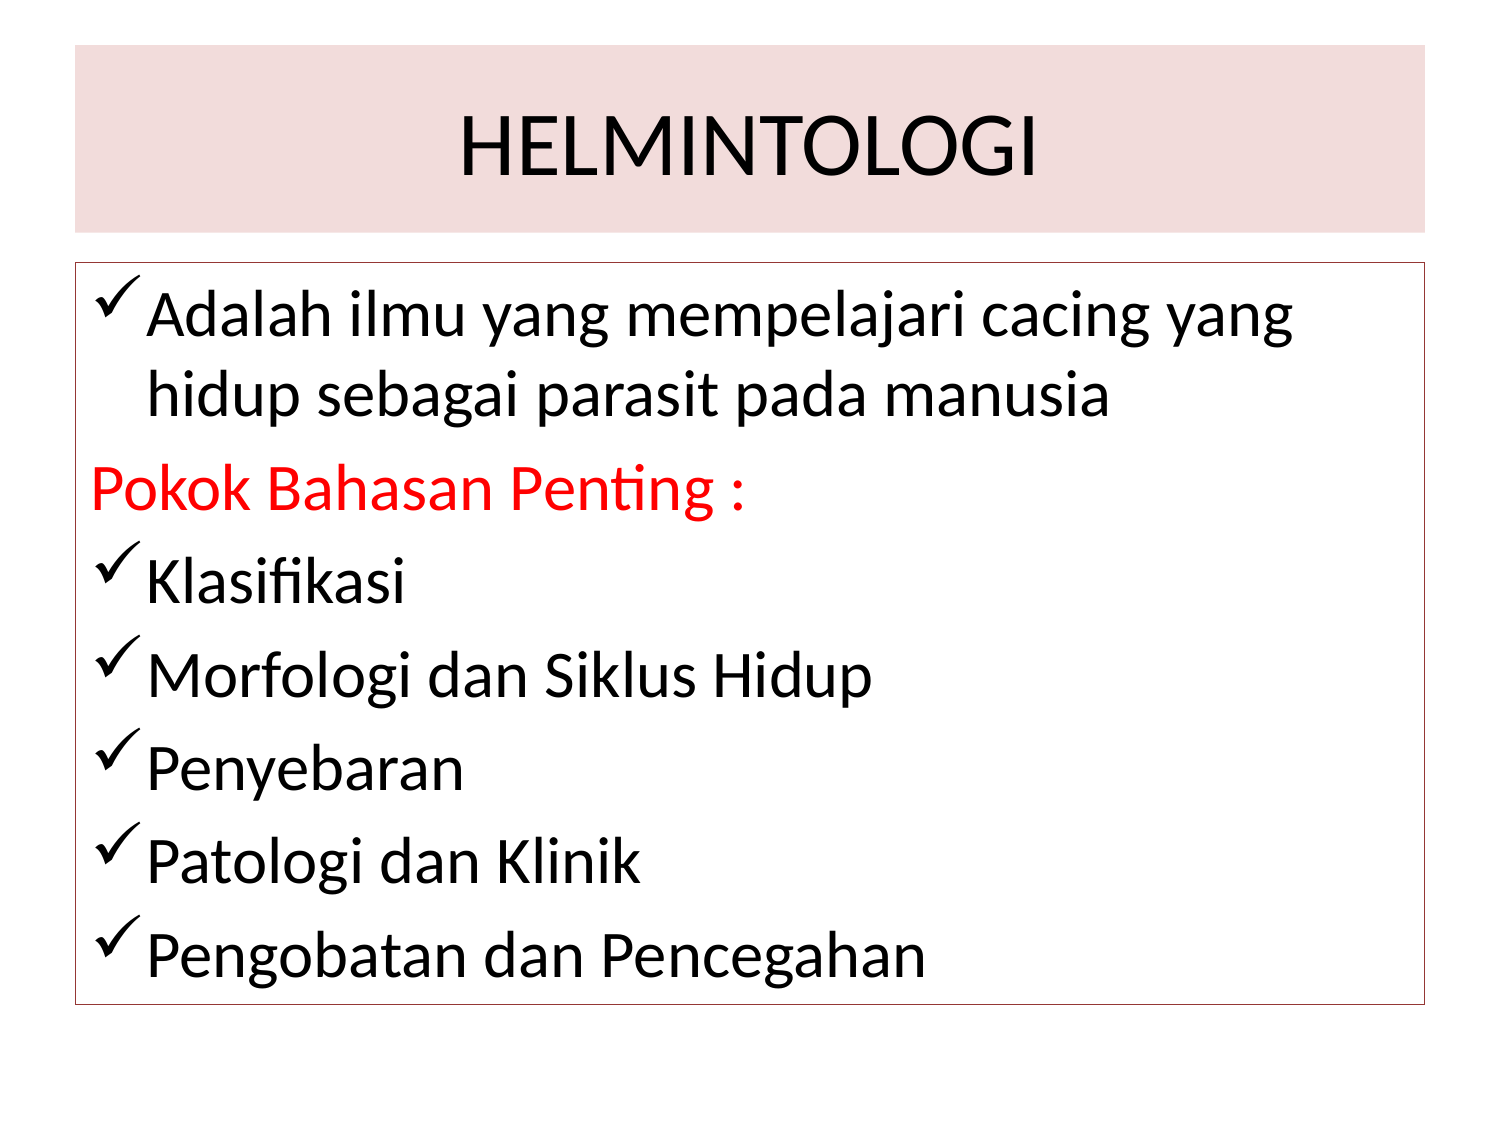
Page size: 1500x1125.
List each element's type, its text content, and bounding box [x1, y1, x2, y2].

title HELMINTOLOGI [75, 45, 1425, 233]
list Adalah ilmu yang mempelajari cacing yang hidup sebagai parasit pada manusia Pokok Bahasan Penting : Klasifikasi Morfologi dan Siklus Hidup Penyebaran Patologi dan Klinik Pengobatan dan Pencegahan [75, 262, 1425, 1005]
